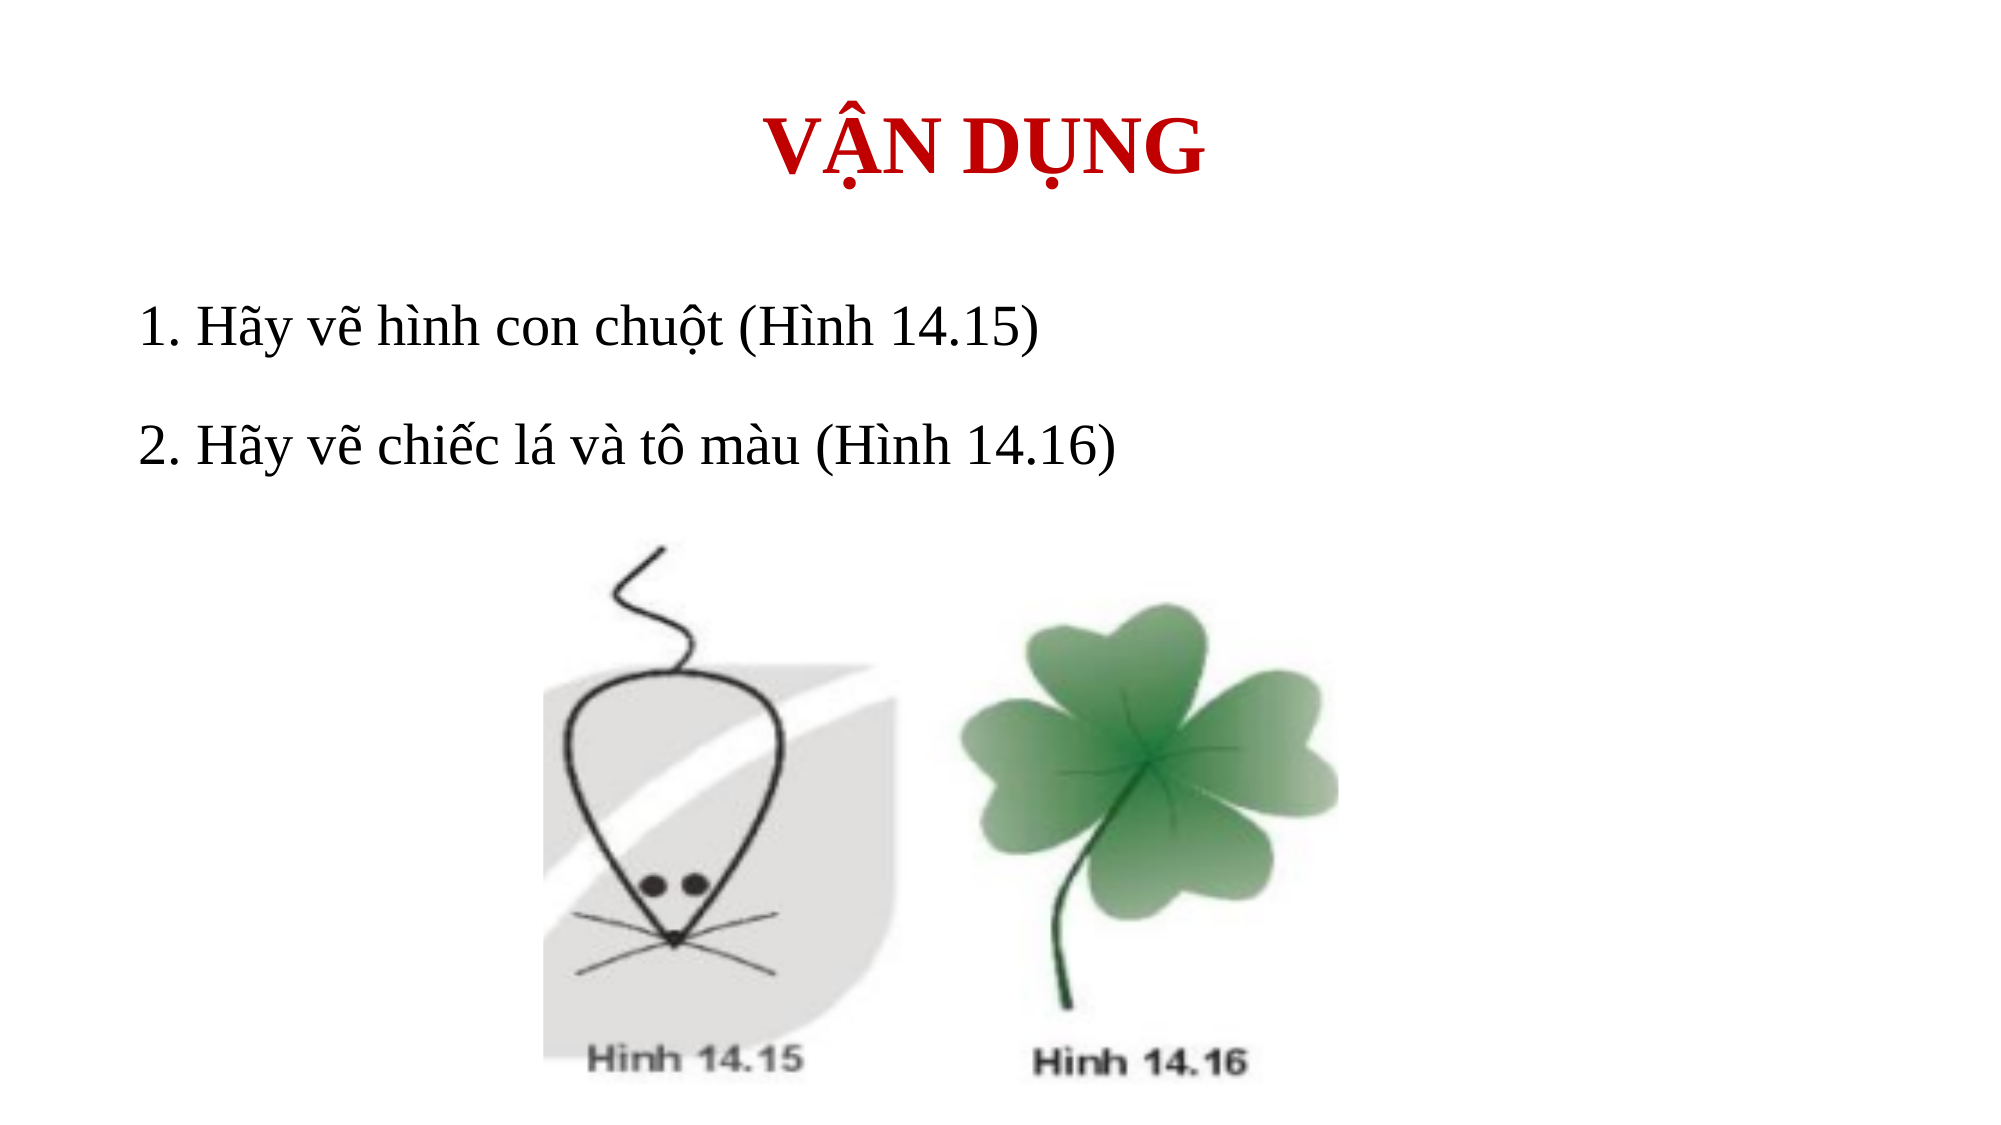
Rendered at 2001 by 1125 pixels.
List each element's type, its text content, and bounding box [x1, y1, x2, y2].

text_box VẬN DỤNG [747, 82, 1223, 198]
text_box 1. Hãy vẽ hình con chuột (Hình 14.15) 2. Hãy vẽ chiếc lá và tô màu (Hình 14.16) [123, 279, 1848, 484]
picture [543, 537, 1339, 1099]
